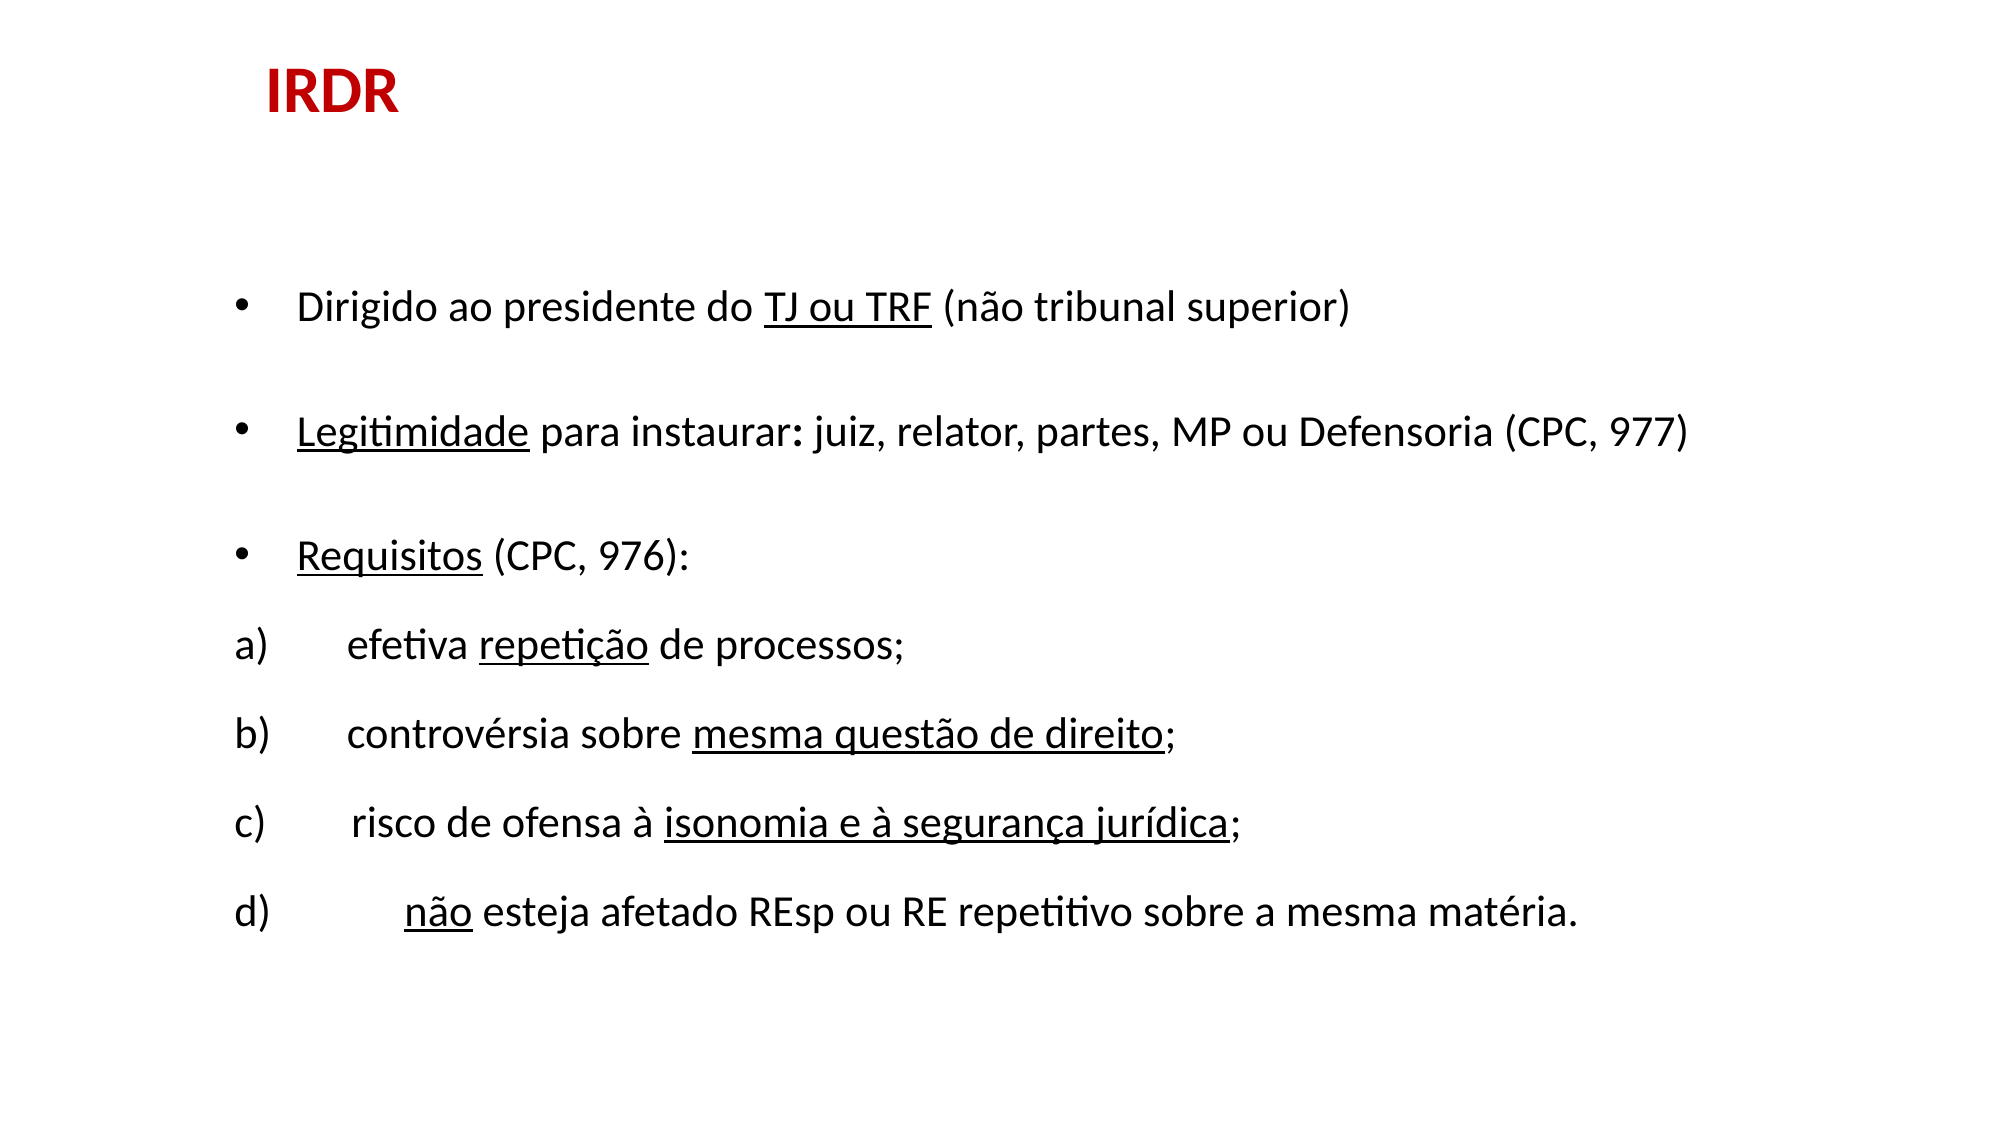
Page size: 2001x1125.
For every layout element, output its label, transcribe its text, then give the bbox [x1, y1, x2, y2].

list Dirigido ao presidente do TJ ou TRF (não tribunal superior) Legitimidade para instaurar: juiz, relator, partes, MP ou Defensoria (CPC, 977) Requisitos (CPC, 976): efetiva repetição de processos; controvérsia sobre mesma questão de direito; c) risco de ofensa à isonomia e à segurança jurídica; d) não esteja afetado REsp ou RE repetitivo sobre a mesma matéria. [219, 270, 1900, 1013]
title IRDR [250, 34, 1900, 137]
